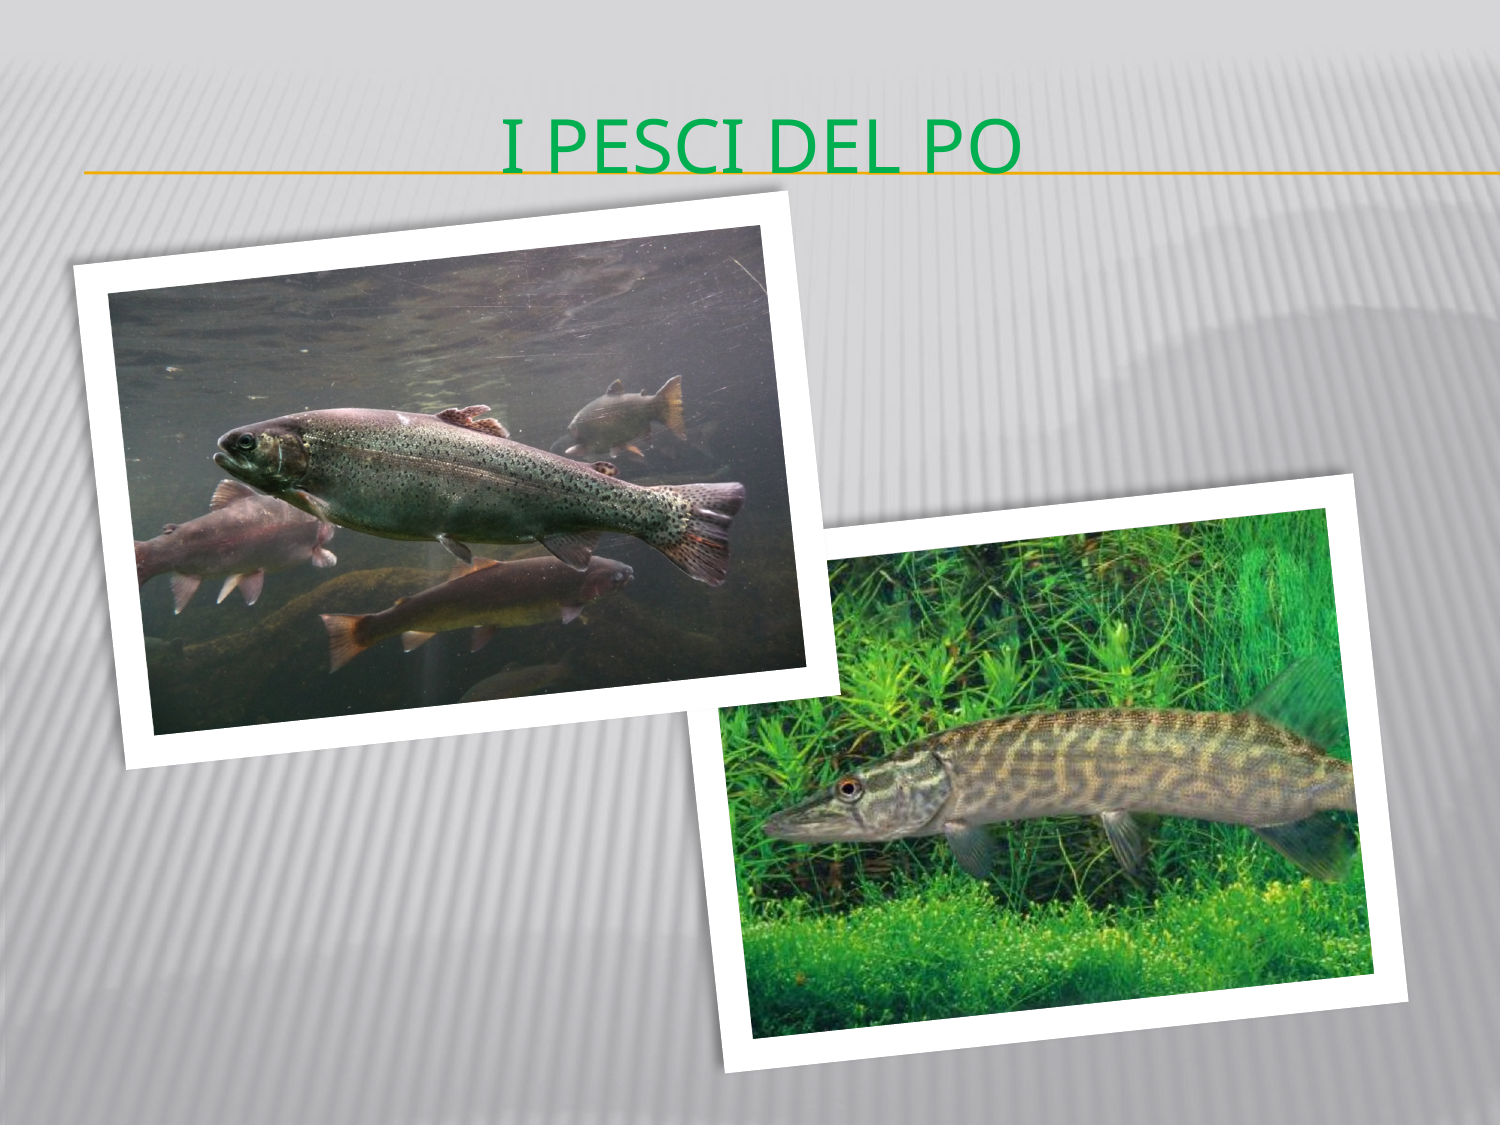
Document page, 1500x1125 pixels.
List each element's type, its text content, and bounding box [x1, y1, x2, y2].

picture [726, 491, 1352, 1009]
title I pesci del po [50, 75, 1475, 213]
picture [720, 718, 724, 754]
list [128, 257, 786, 703]
picture [152, 714, 350, 735]
picture [751, 1018, 943, 1038]
picture [109, 292, 126, 458]
picture [463, 225, 763, 257]
picture [1353, 782, 1374, 975]
